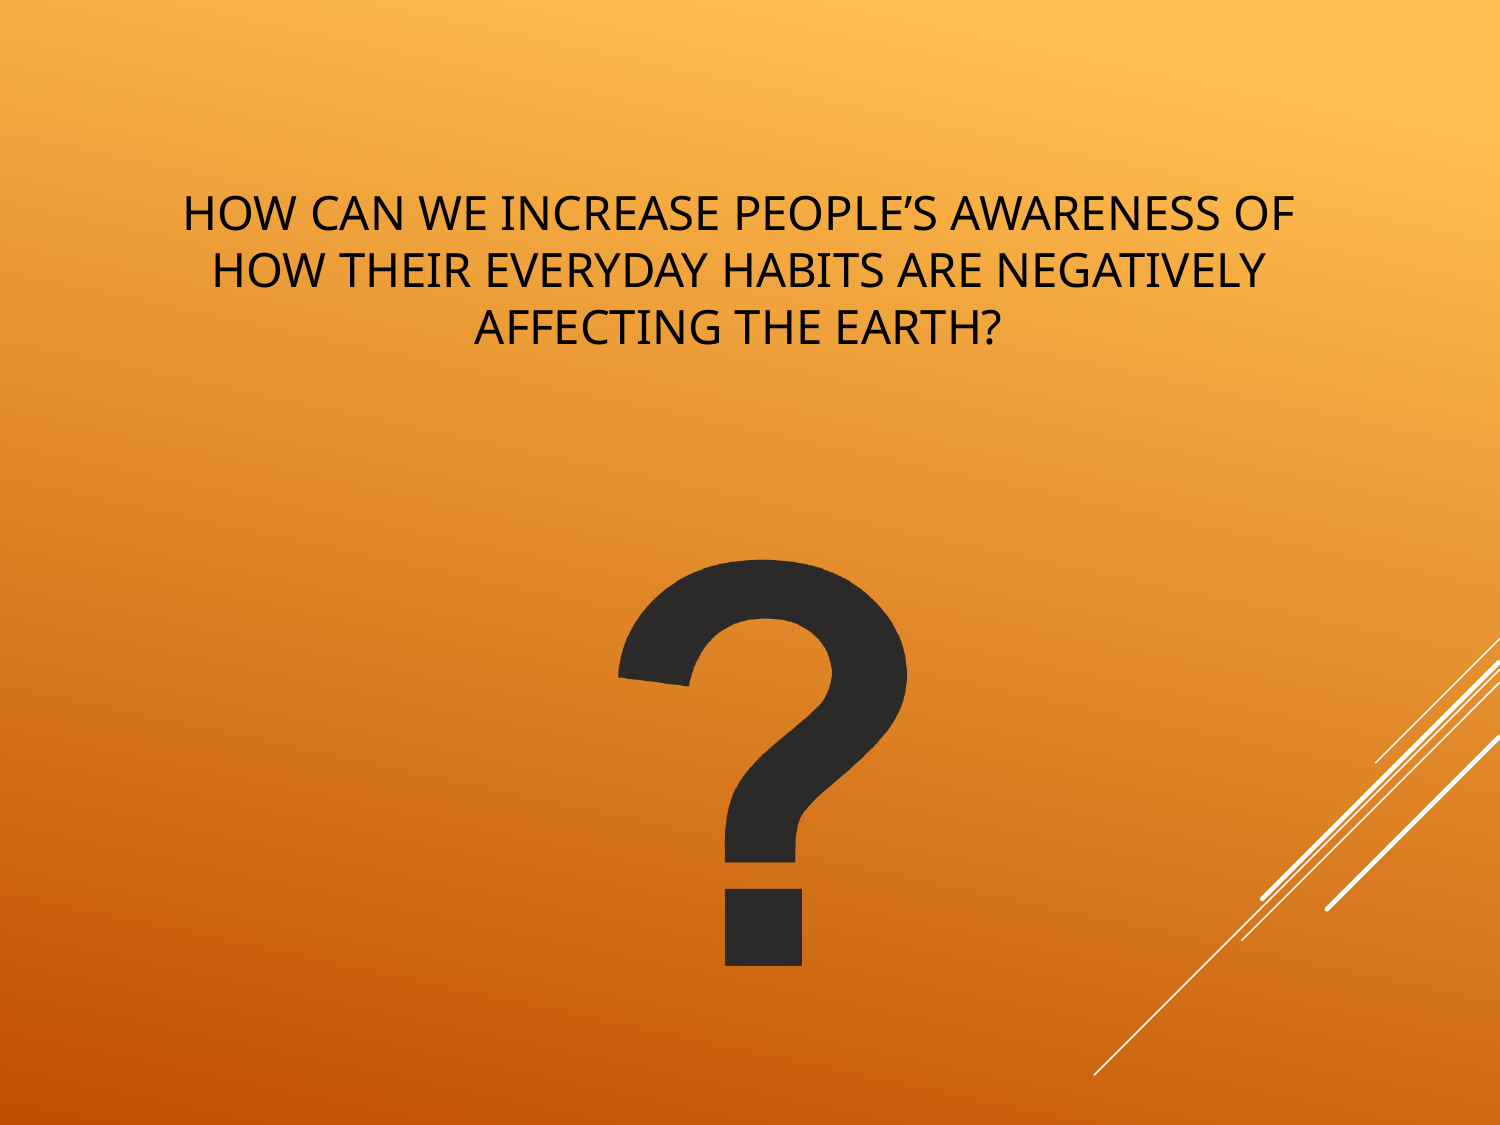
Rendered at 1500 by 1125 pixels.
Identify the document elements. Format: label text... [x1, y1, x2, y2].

title How can we increase people’s awareness of how their everyday habits are negatively affecting the earth? [162, 174, 1315, 363]
picture [318, 438, 1182, 1087]
